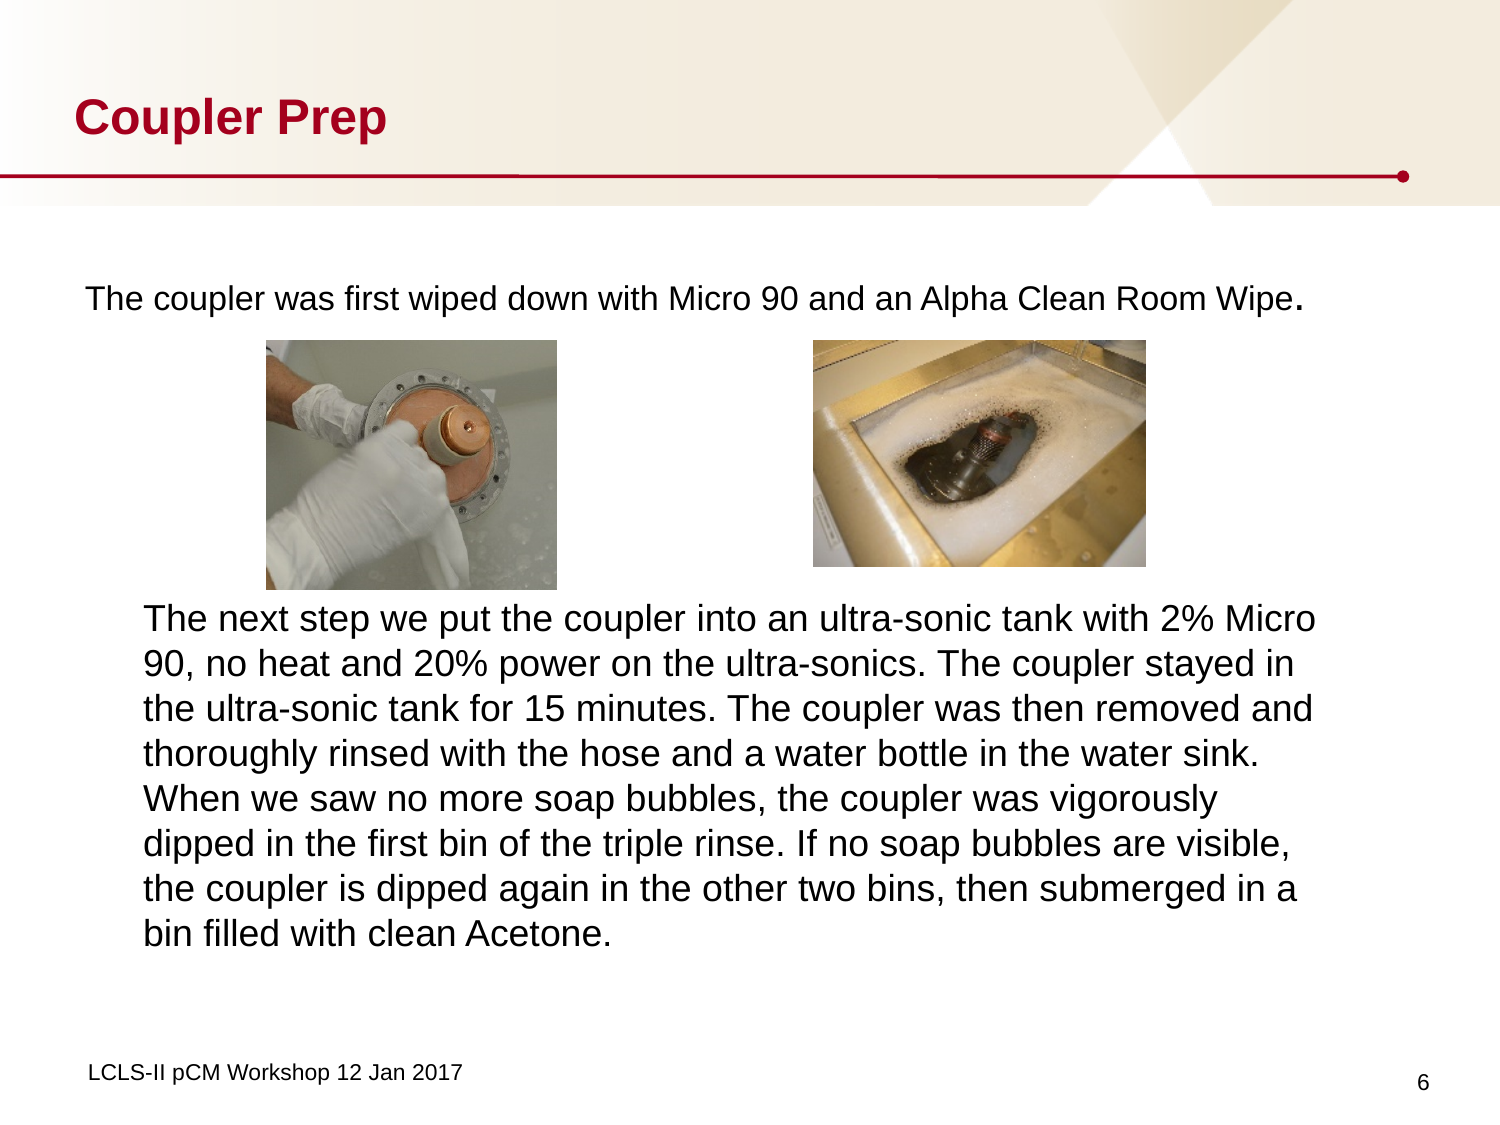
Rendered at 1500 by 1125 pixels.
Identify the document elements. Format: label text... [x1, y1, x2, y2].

text_box The next step we put the coupler into an ultra-sonic tank with 2% Micro 90, no heat and 20% power on the ultra-sonics. The coupler stayed in the ultra-sonic tank for 15 minutes. The coupler was then removed and thoroughly rinsed with the hose and a water bottle in the water sink. When we saw no more soap bubbles, the coupler was vigorously dipped in the first bin of the triple rinse. If no soap bubbles are visible, the coupler is dipped again in the other two bins, then submerged in a bin filled with clean Acetone. [128, 587, 1352, 962]
title Coupler Prep [74, 21, 1404, 145]
picture [0, 0, 1500, 206]
picture [813, 340, 1146, 567]
slide_number 6 [1405, 1036, 1458, 1125]
footer LCLS-II pCM Workshop 12 Jan 2017 [73, 1050, 750, 1102]
list The coupler was first wiped down with Micro 90 and an Alpha Clean Room Wipe. [84, 254, 1416, 361]
picture [266, 340, 557, 590]
